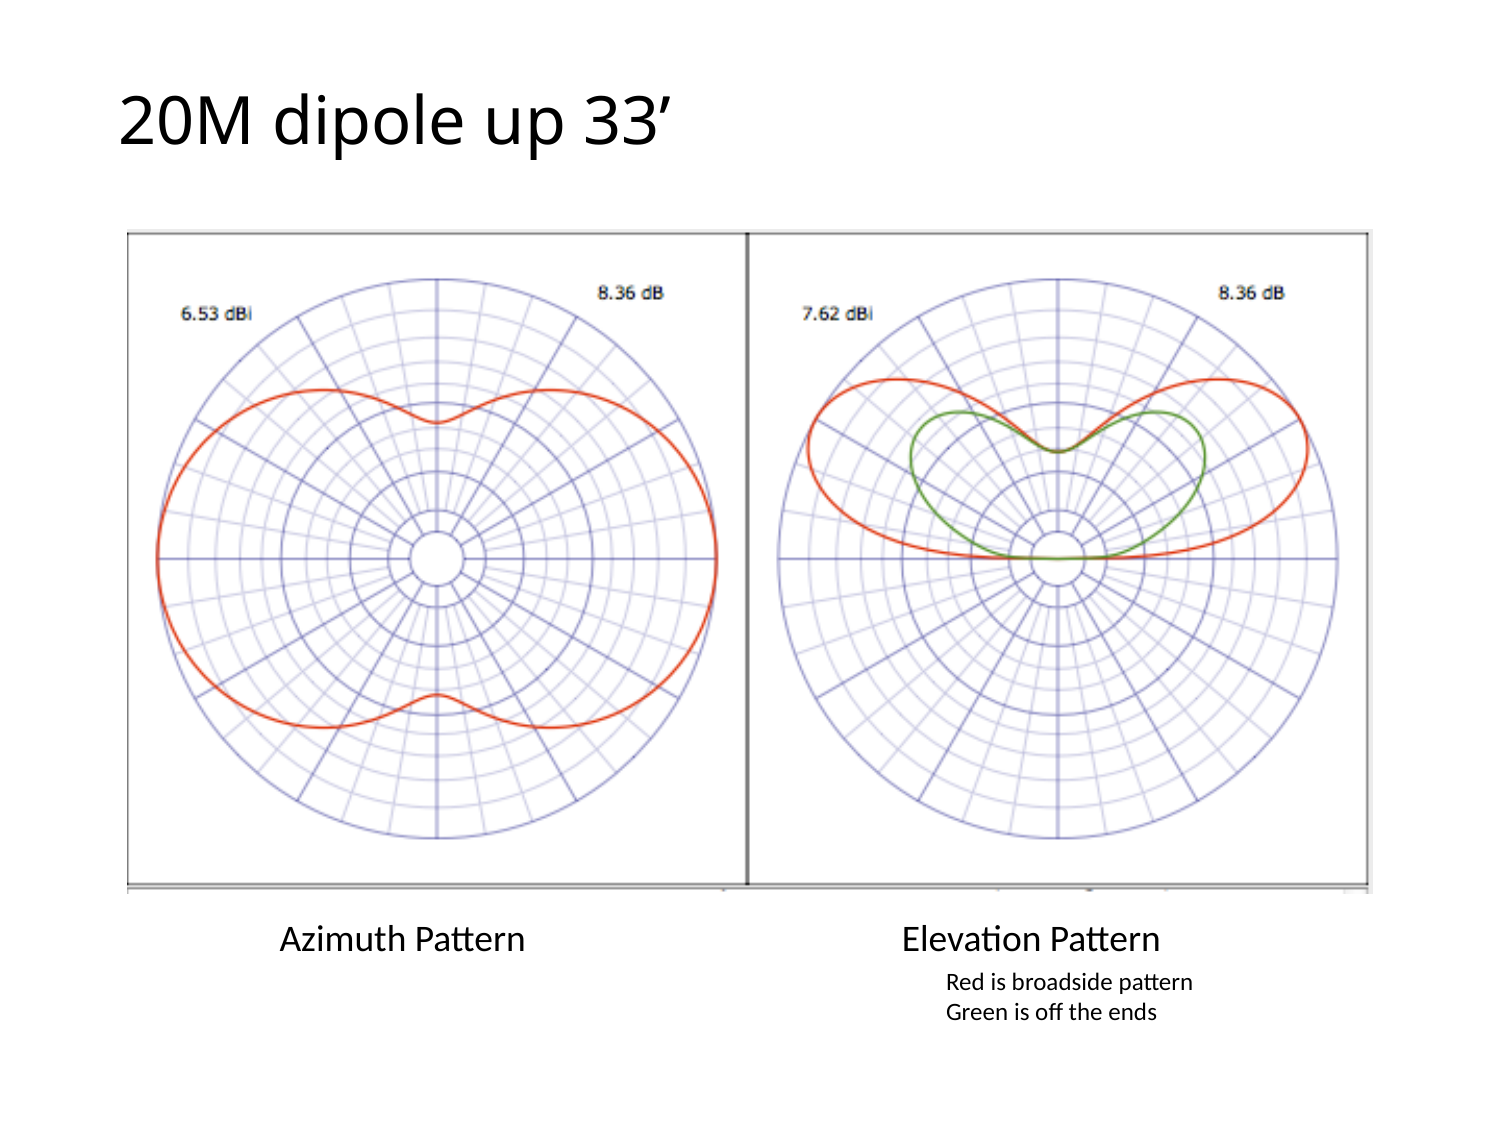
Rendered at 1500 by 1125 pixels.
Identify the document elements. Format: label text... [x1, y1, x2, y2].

text_box Elevation Pattern [887, 906, 1176, 967]
text_box Red is broadside pattern Green is off the ends [931, 958, 1209, 1033]
title 20M dipole up 33’ [103, 59, 1397, 186]
text_box Azimuth Pattern [264, 906, 542, 967]
picture [126, 229, 1373, 894]
